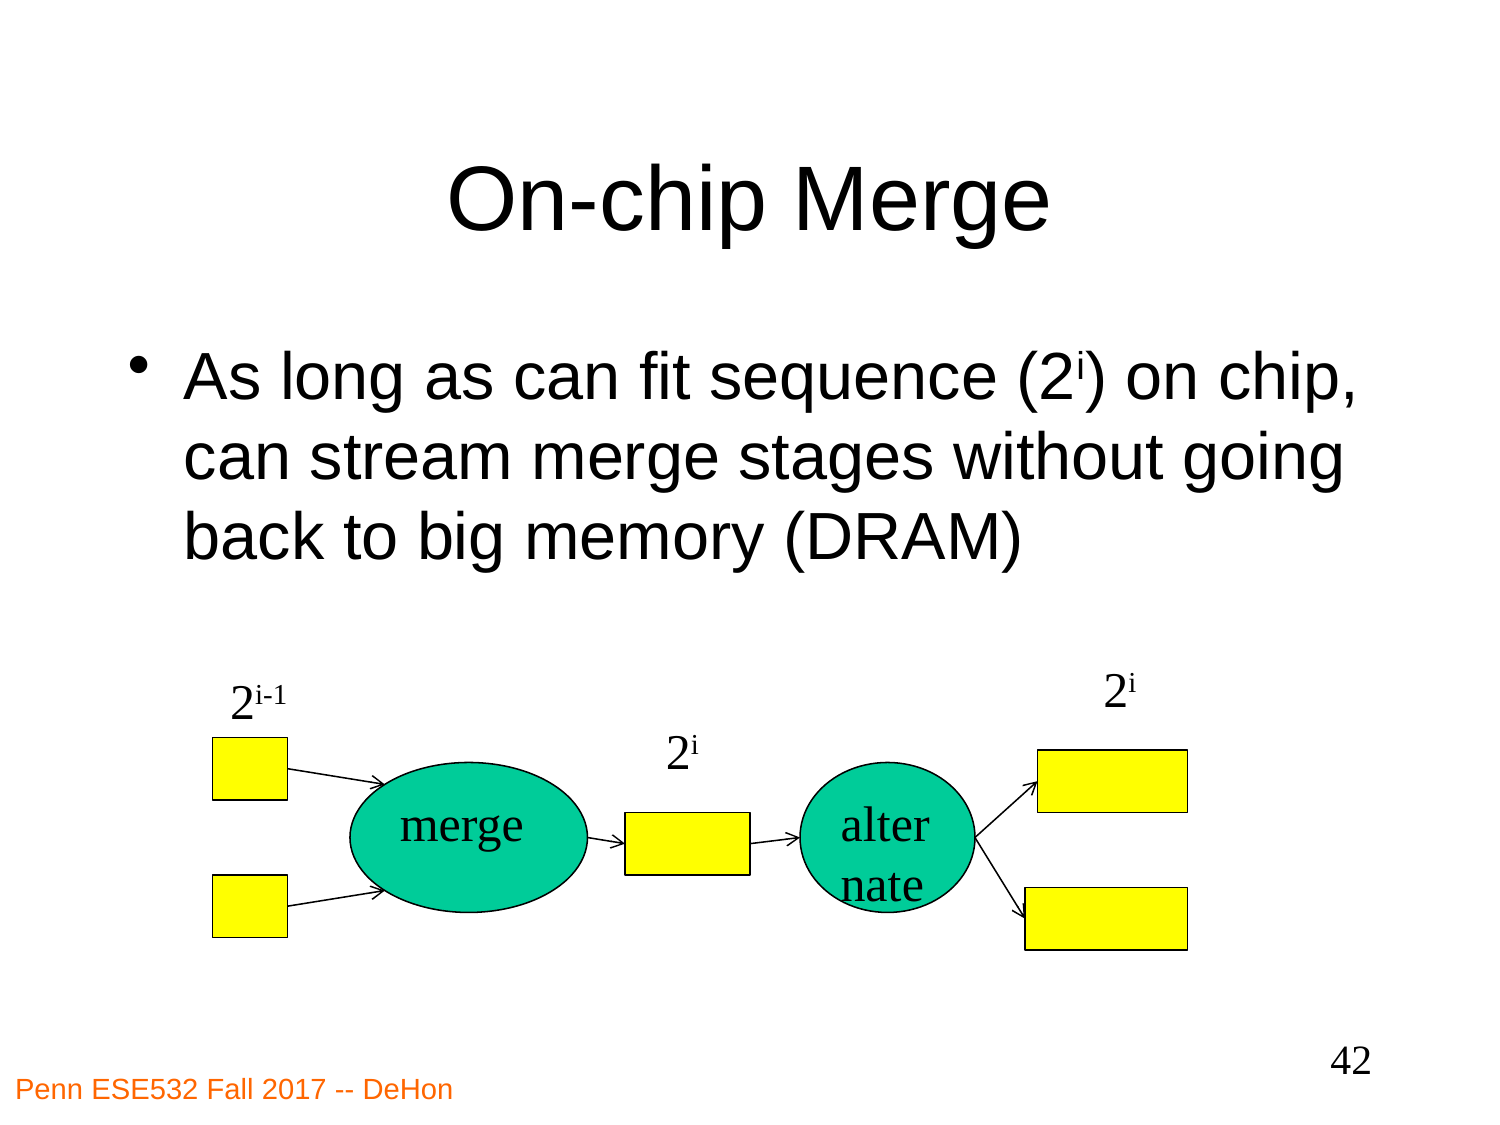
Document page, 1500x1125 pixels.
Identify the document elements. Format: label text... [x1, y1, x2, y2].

text_box 2i [651, 712, 714, 788]
slide_number Penn ESE532 Fall 2017 -- DeHon [0, 1062, 688, 1125]
text_box [212, 874, 288, 938]
text_box merge [349, 762, 588, 913]
text_box [212, 737, 288, 800]
title On-chip Merge [112, 99, 1388, 288]
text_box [974, 837, 1026, 919]
text_box [624, 812, 750, 875]
list As long as can fit sequence (2i) on chip, can stream merge stages without going back to big memory (DRAM) [112, 324, 1388, 551]
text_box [287, 890, 385, 907]
text_box 2i [1088, 649, 1152, 725]
text_box [1037, 749, 1188, 813]
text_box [287, 768, 385, 785]
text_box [974, 780, 1038, 838]
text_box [749, 837, 801, 844]
text_box alternate [800, 762, 969, 913]
slide_number 42 [1074, 1024, 1388, 1101]
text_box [587, 837, 626, 844]
text_box [1024, 887, 1188, 950]
text_box 2i-1 [215, 662, 303, 738]
